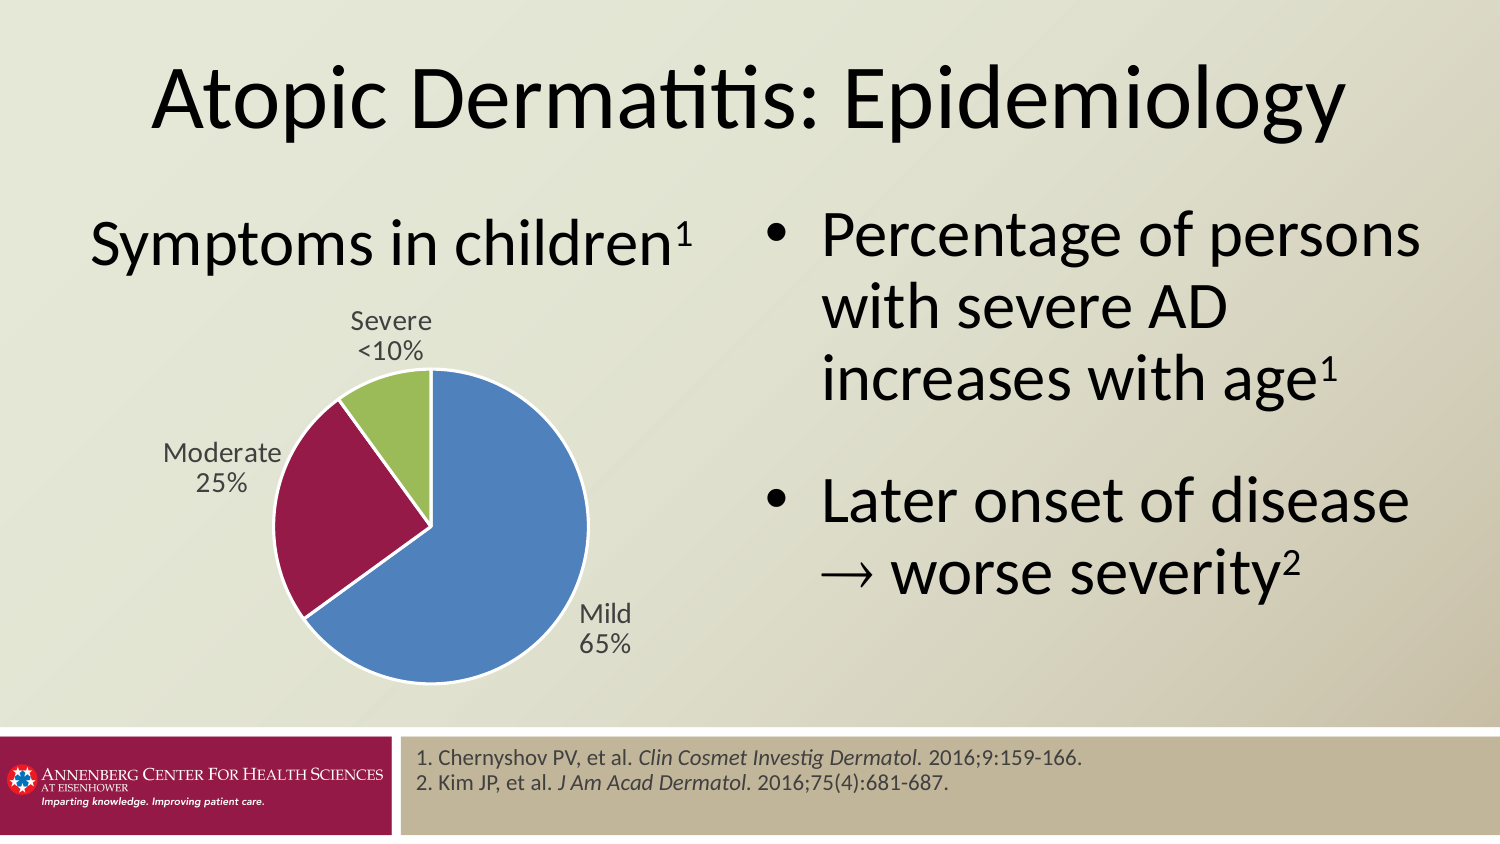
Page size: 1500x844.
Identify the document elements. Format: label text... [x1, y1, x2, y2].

list Symptoms in children1 [75, 191, 1425, 722]
title Atopic Dermatitis: Epidemiology [75, 21, 1425, 162]
list 1. Chernyshov PV, et al. Clin Cosmet Investig Dermatol. 2016;9:159-166. 2. Kim JP, et al. J Am Acad Dermatol. 2016;75(4):681-687. [400, 738, 1425, 836]
picture [0, 0, 1500, 844]
chart [53, 252, 705, 764]
text_box Percentage of persons with severe AD increases with age1 Later onset of disease  worse severity2 [750, 191, 1471, 680]
